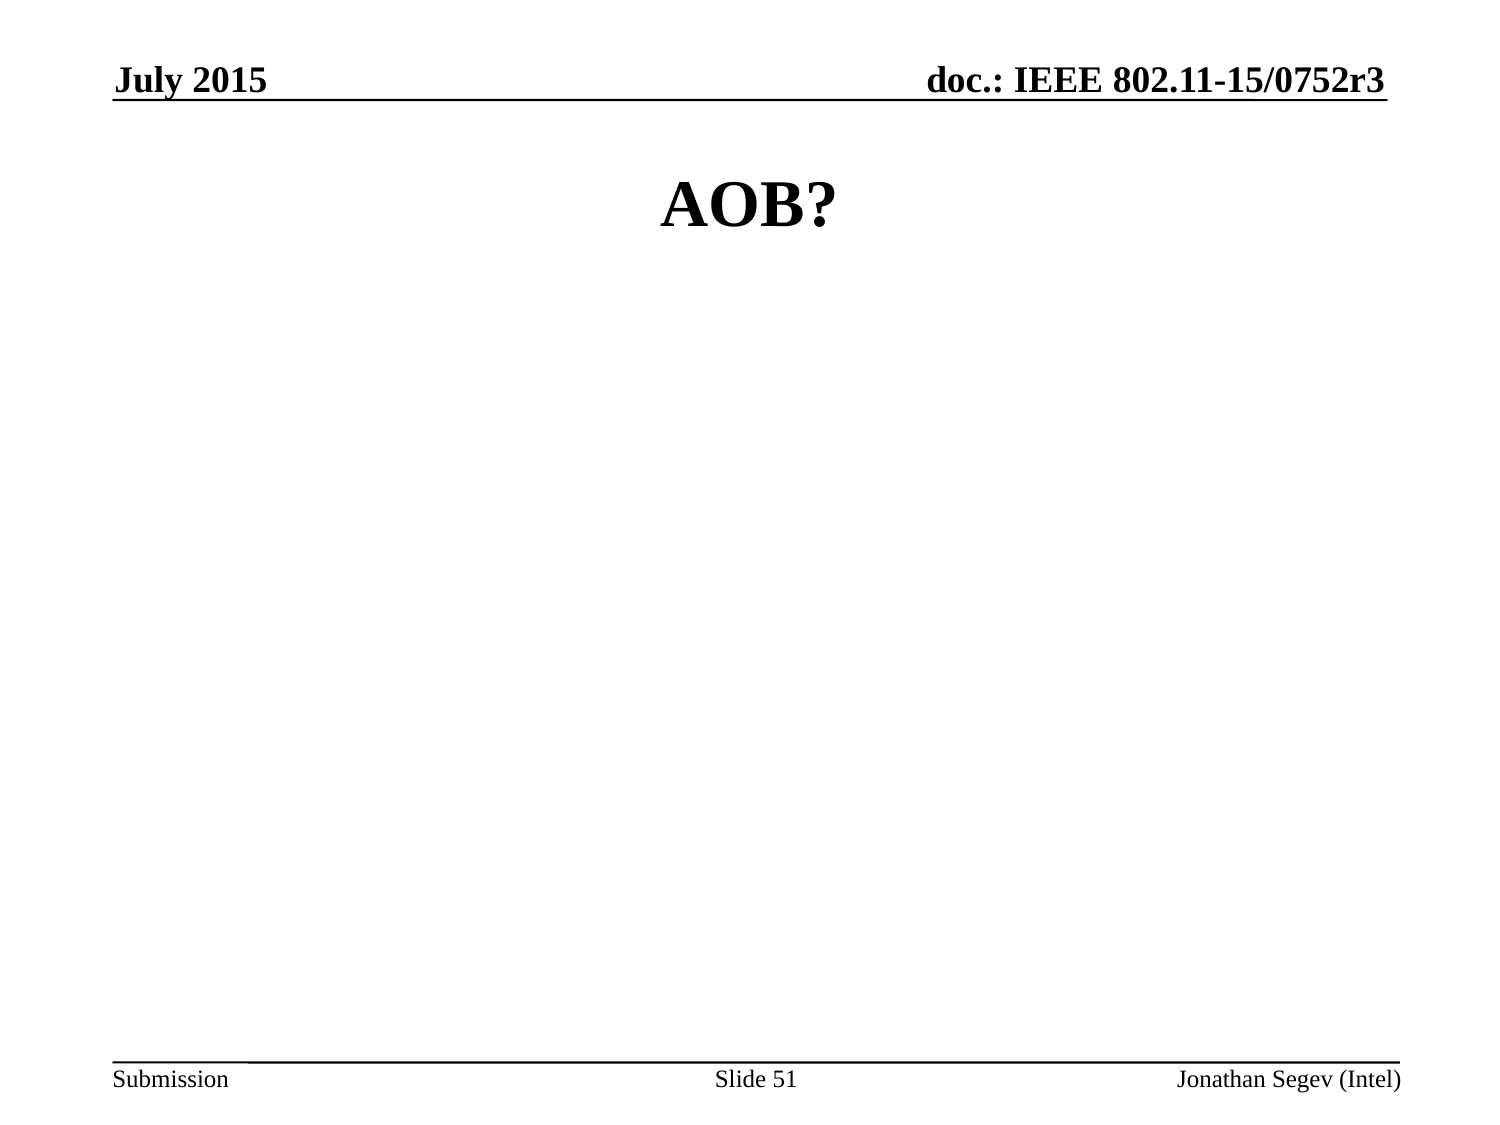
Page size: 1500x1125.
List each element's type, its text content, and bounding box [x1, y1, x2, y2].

title AOB? [112, 112, 1388, 288]
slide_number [114, 54, 283, 101]
footer Jonathan Segev (Intel) [949, 1061, 1402, 1093]
slide_number Slide 51 [712, 1061, 800, 1093]
